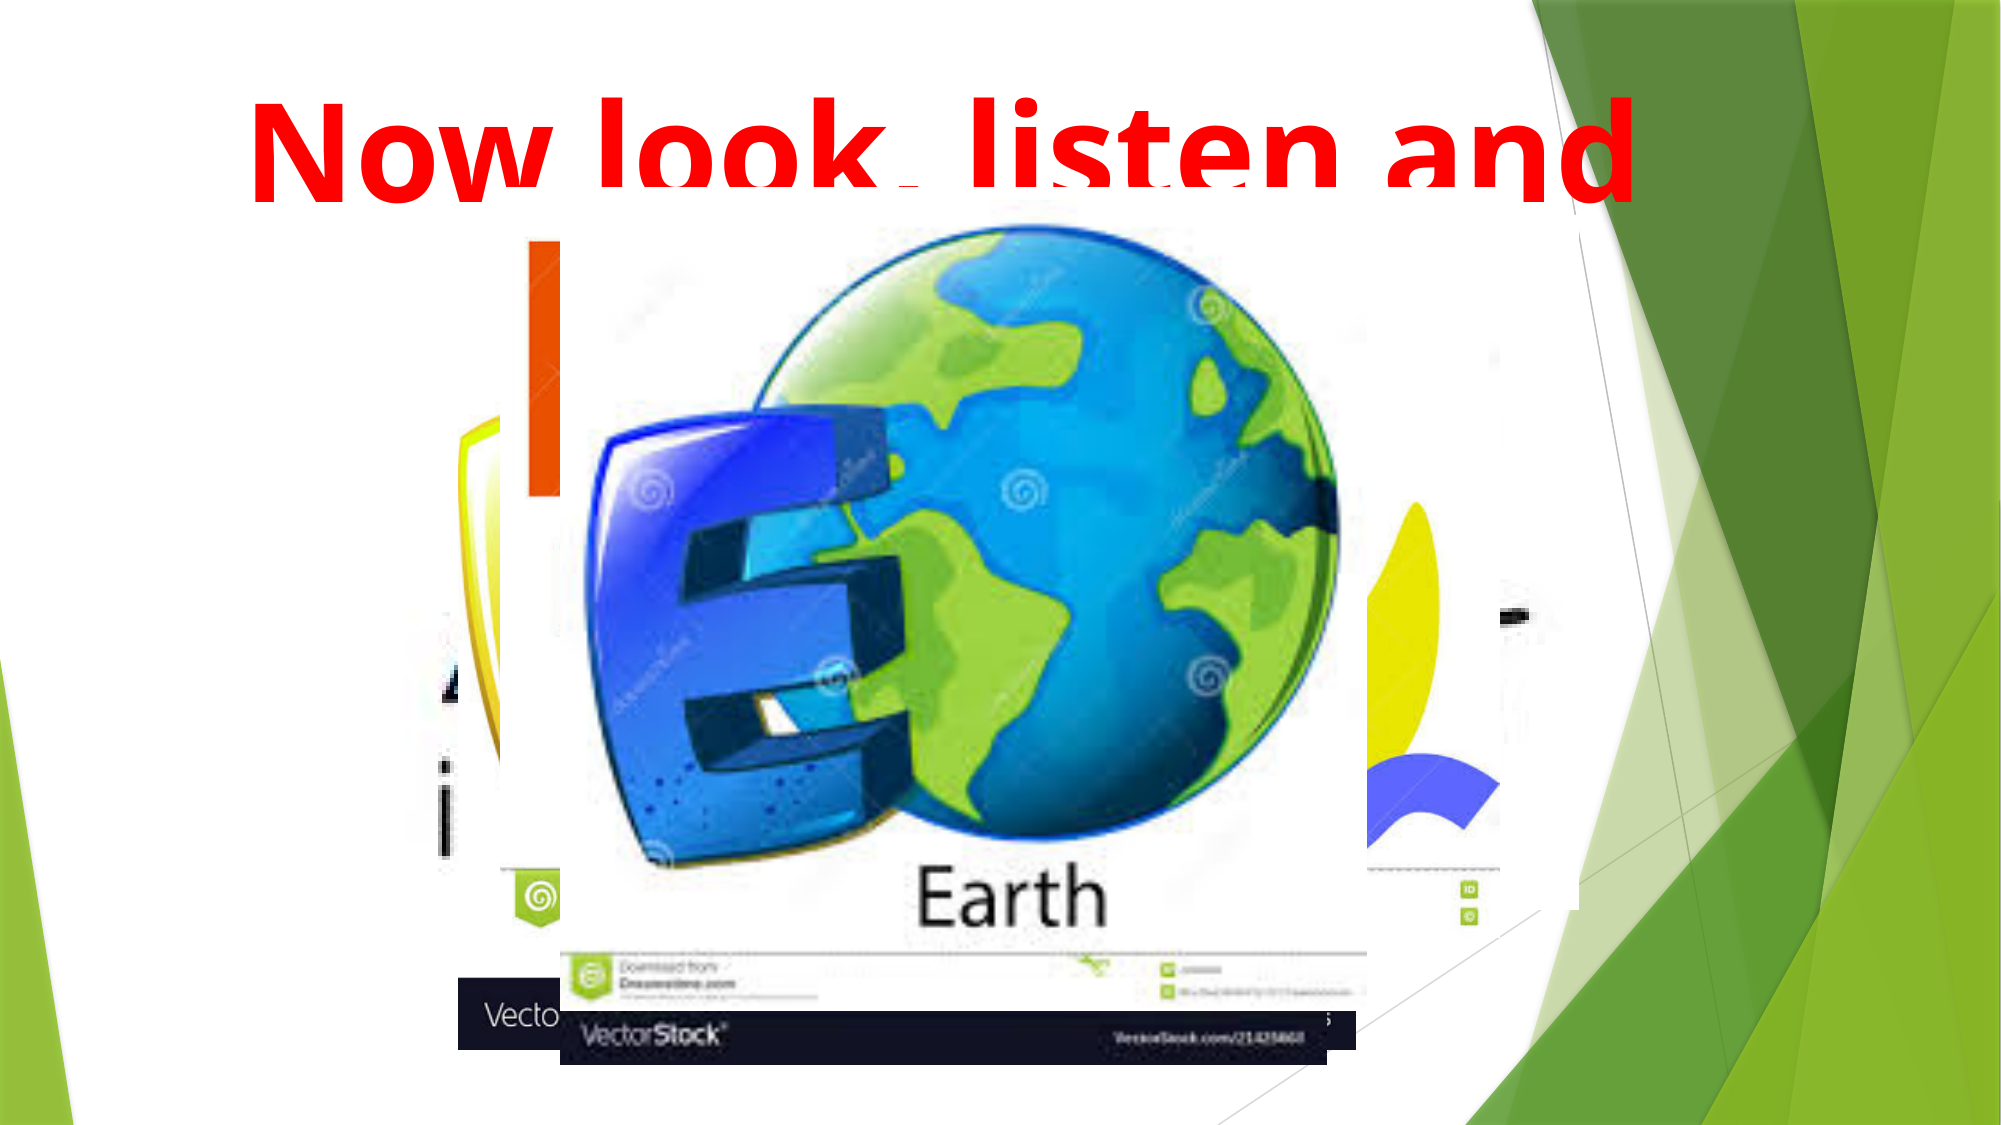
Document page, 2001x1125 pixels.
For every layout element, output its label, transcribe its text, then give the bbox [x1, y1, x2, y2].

text_box Now look, listen and say [194, 57, 1693, 402]
picture [338, 186, 1579, 1066]
